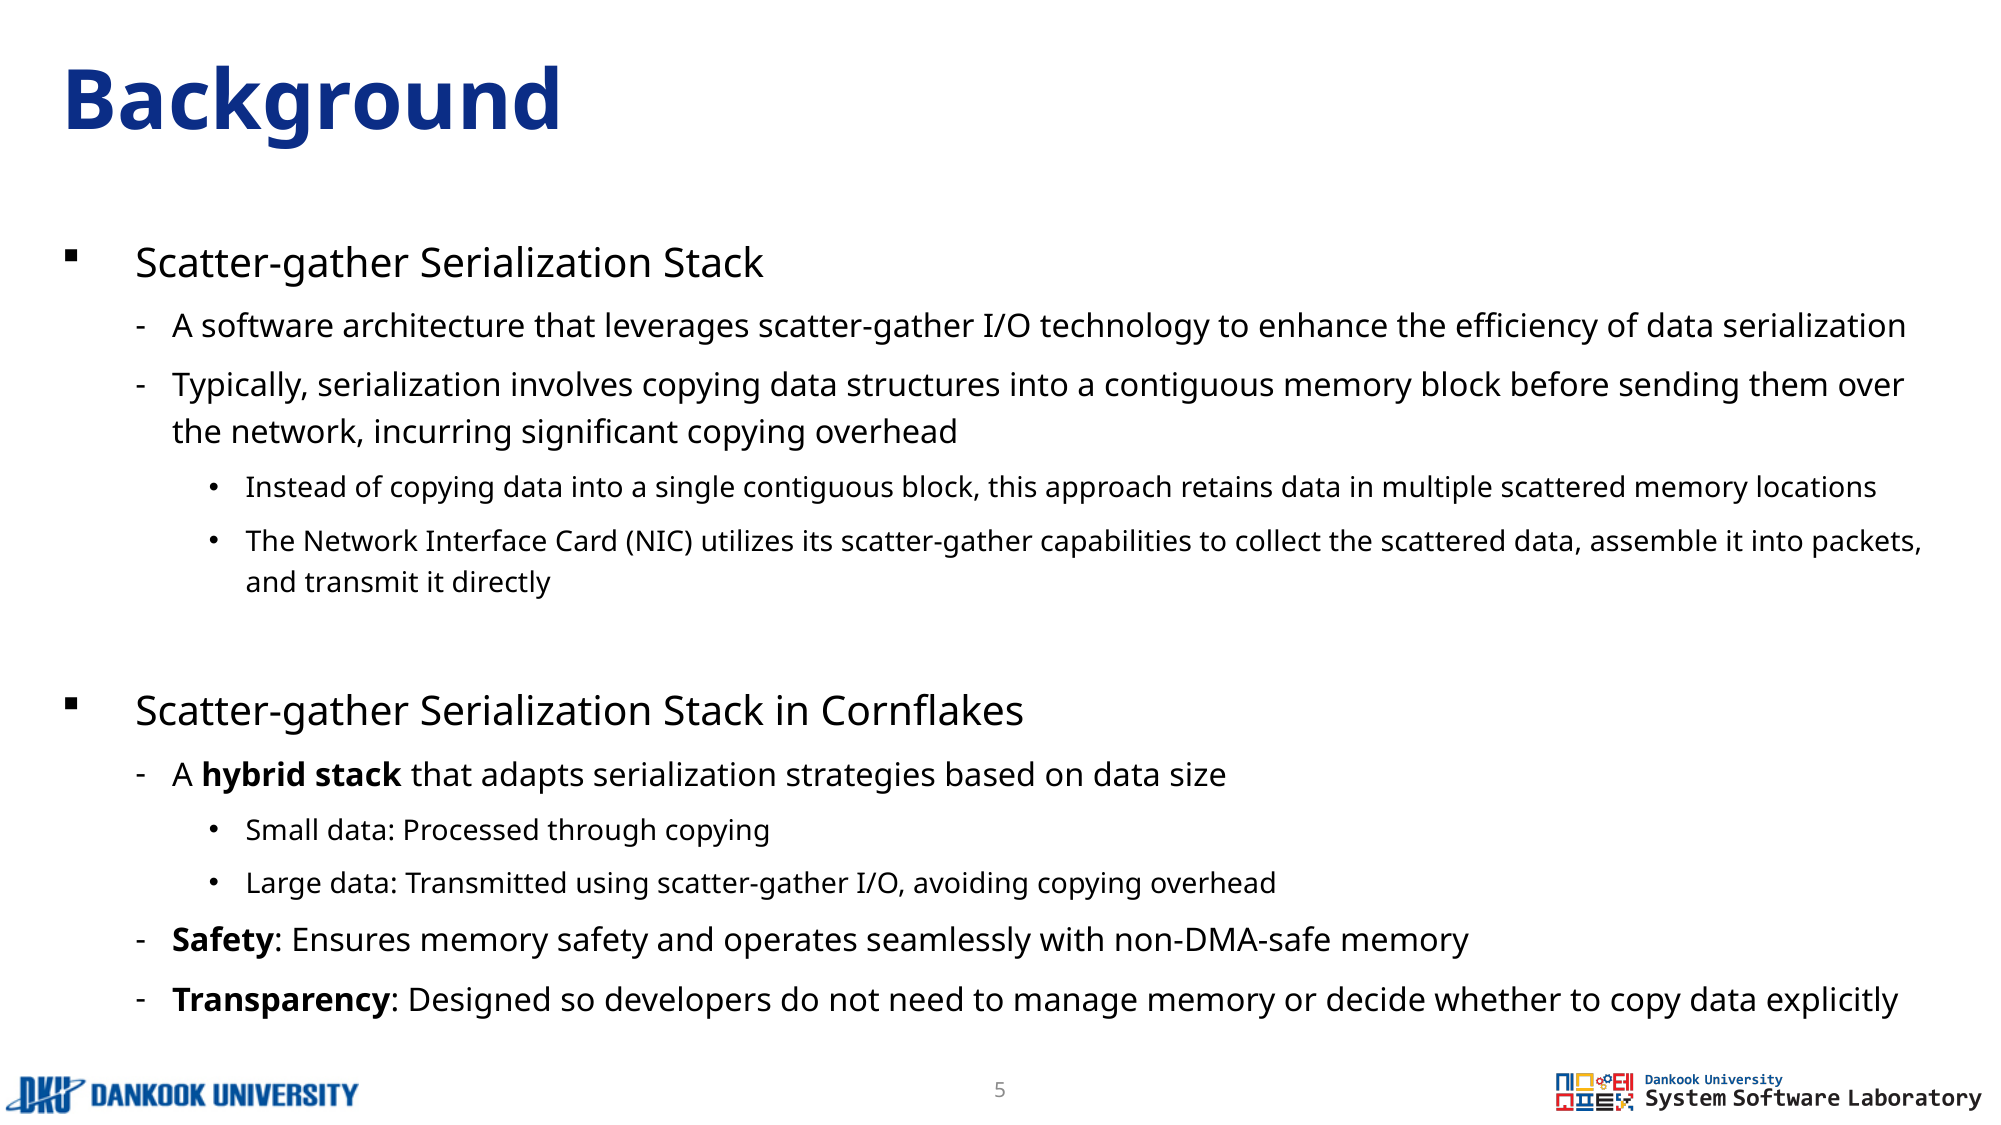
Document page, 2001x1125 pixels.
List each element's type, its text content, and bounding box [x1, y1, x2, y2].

list Scatter-gather Serialization Stack A software architecture that leverages scatter-gather I/O technology to enhance the efficiency of data serialization Typically, serialization involves copying data structures into a contiguous memory block before sending them over the network, incurring significant copying overhead Instead of copying data into a single contiguous block, this approach retains data in multiple scattered memory locations The Network Interface Card (NIC) utilizes its scatter-gather capabilities to collect the scattered data, assemble it into packets, and transmit it directly Scatter-gather Serialization Stack in Cornflakes A hybrid stack that adapts serialization strategies based on data size Small data: Processed through copying Large data: Transmitted using scatter-gather I/O, avoiding copying overhead Safety: Ensures memory safety and operates seamlessly with non-DMA-safe memory Transparency: Designed so developers do not need to manage memory or decide whether to copy data explicitly [46, 219, 1945, 1050]
picture [1548, 1064, 2001, 1125]
title Background [46, 34, 1504, 171]
slide_number 5 [774, 1067, 1225, 1116]
picture [5, 1076, 359, 1114]
